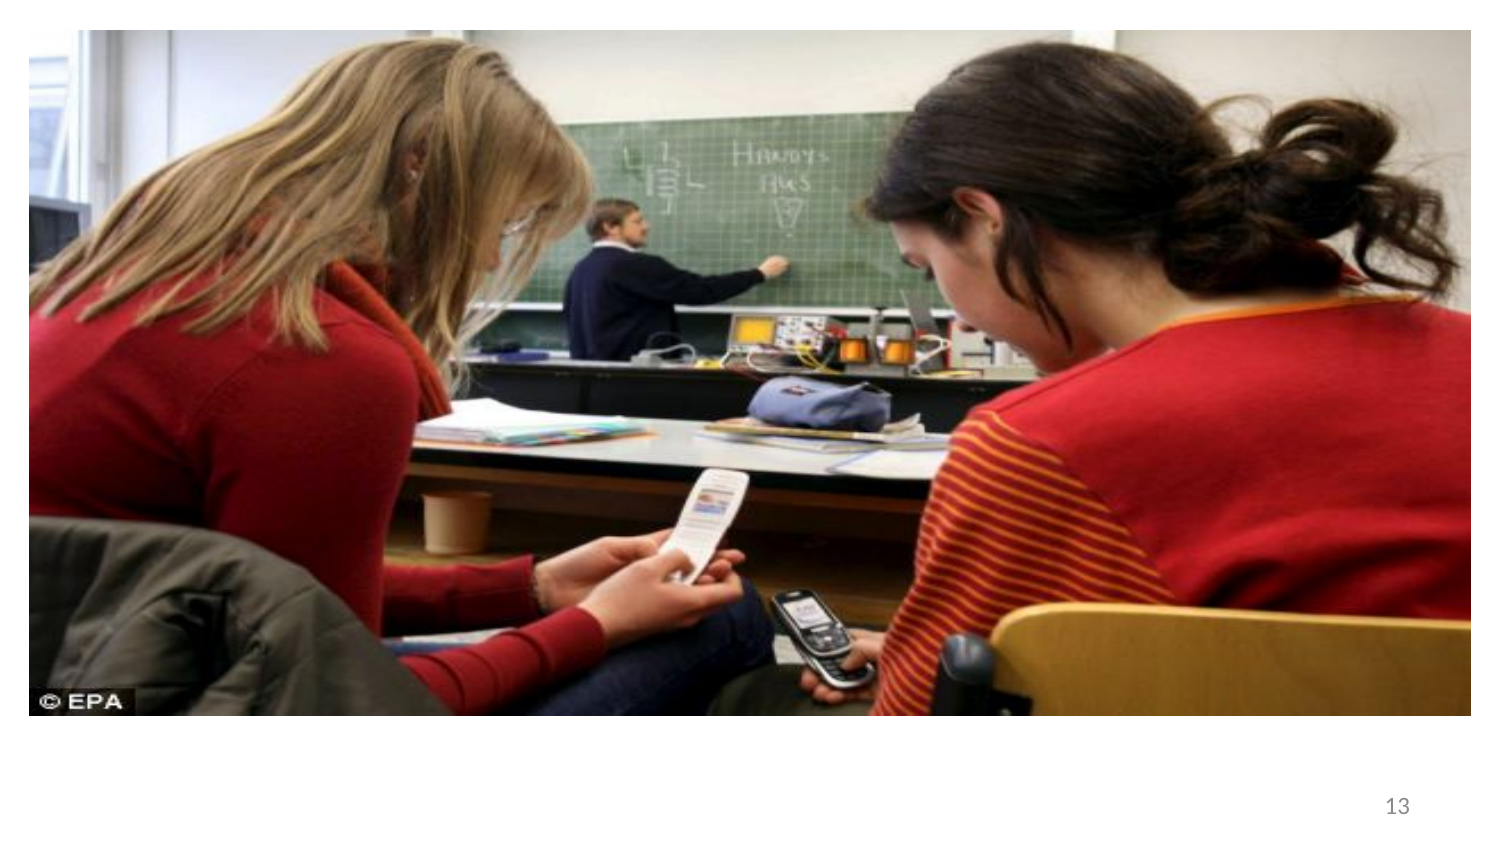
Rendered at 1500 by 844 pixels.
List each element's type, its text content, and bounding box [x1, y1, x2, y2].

slide_number 13 [1074, 782, 1425, 827]
picture [29, 30, 1471, 717]
